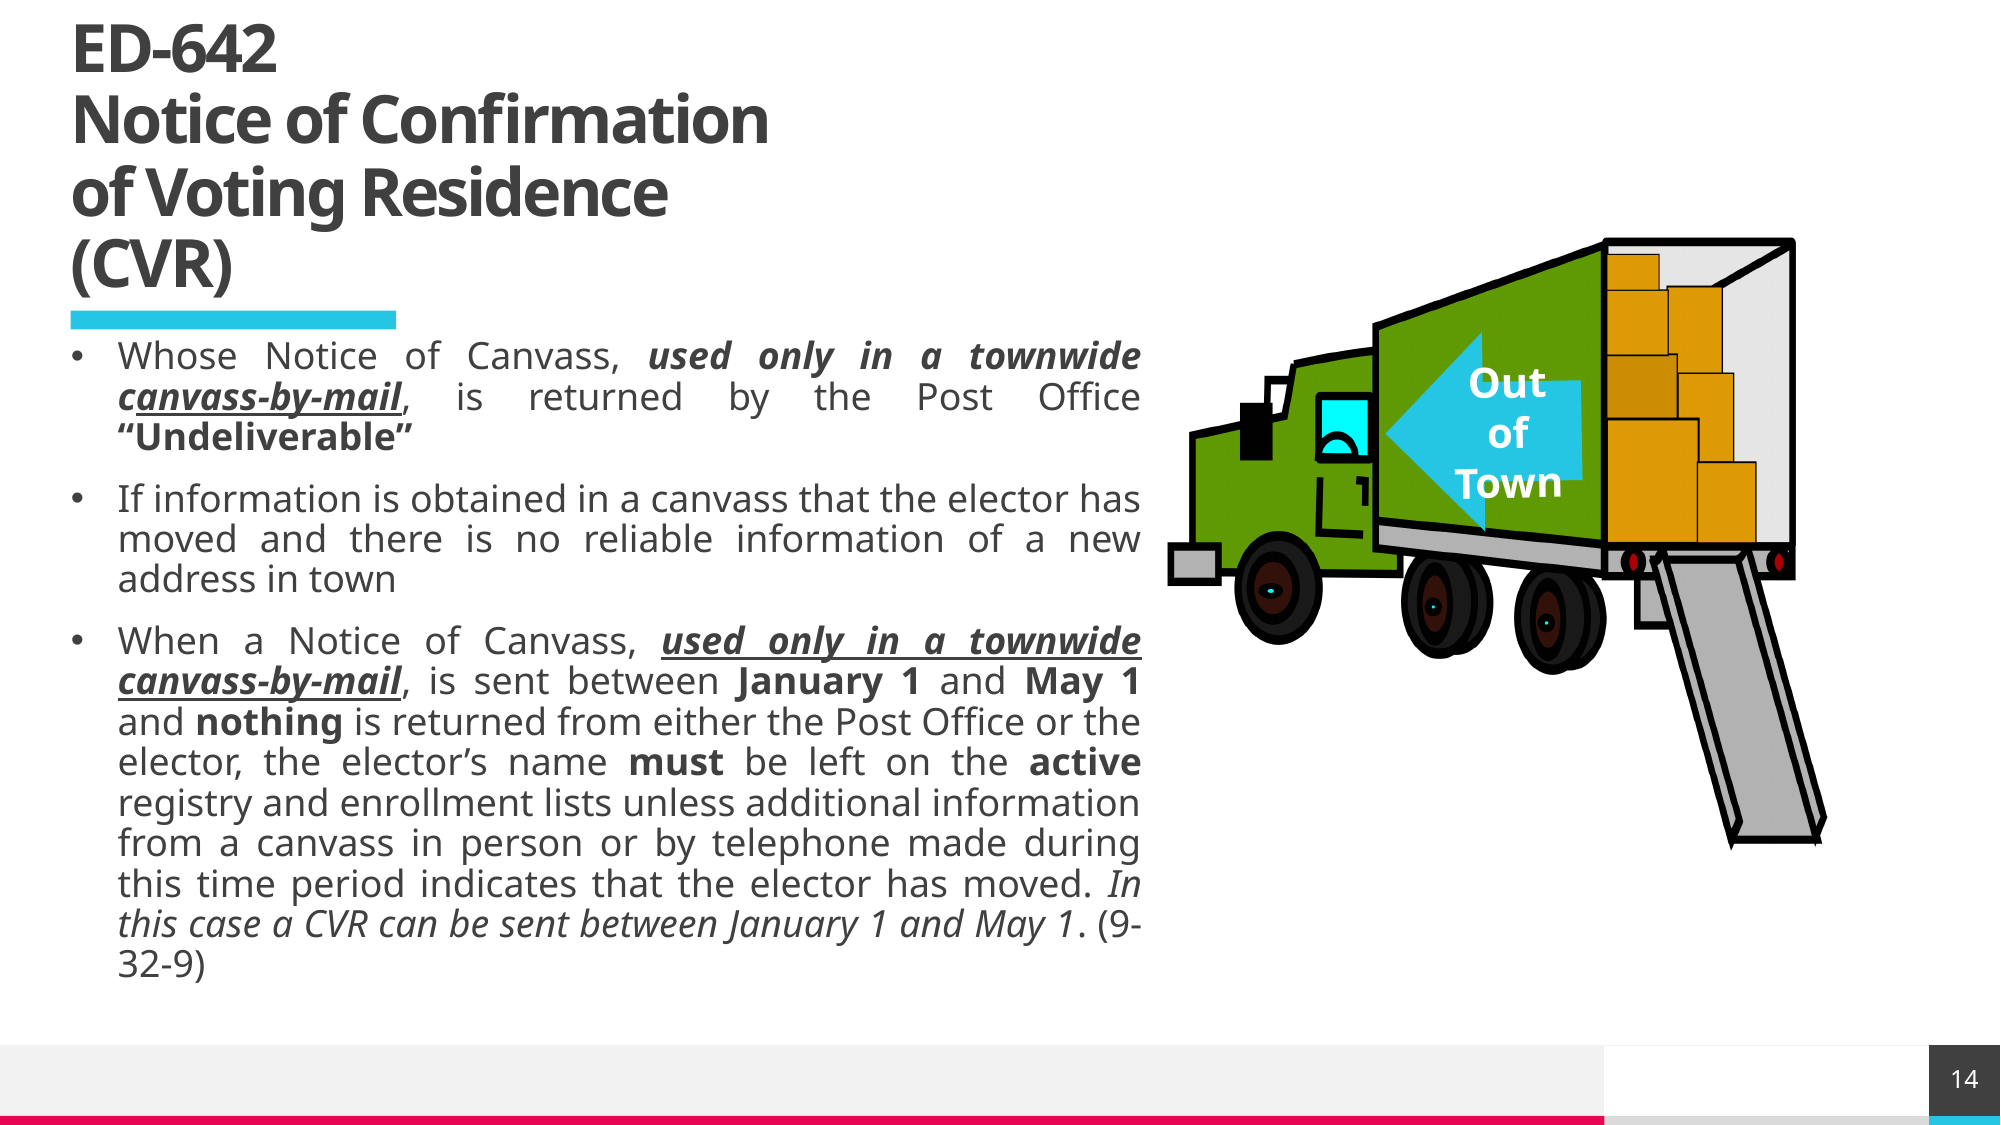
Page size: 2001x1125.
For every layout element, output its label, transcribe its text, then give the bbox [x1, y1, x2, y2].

list Whose Notice of Canvass, used only in a townwide canvass-by-mail, is returned by the Post Office “Undeliverable” If information is obtained in a canvass that the elector has moved and there is no reliable information of a new address in town When a Notice of Canvass, used only in a townwide canvass-by-mail, is sent between January 1 and May 1 and nothing is returned from either the Post Office or the elector, the elector’s name must be left on the active registry and enrollment lists unless additional information from a canvass in person or by telephone made during this time period indicates that the elector has moved. In this case a CVR can be sent between January 1 and May 1. (9-32-9) [70, 337, 1143, 963]
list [1092, 111, 1930, 921]
slide_number 14 [1929, 1045, 2000, 1116]
title ED-642 Notice of Confirmation of Voting Residence (CVR) ​ [70, 70, 820, 303]
